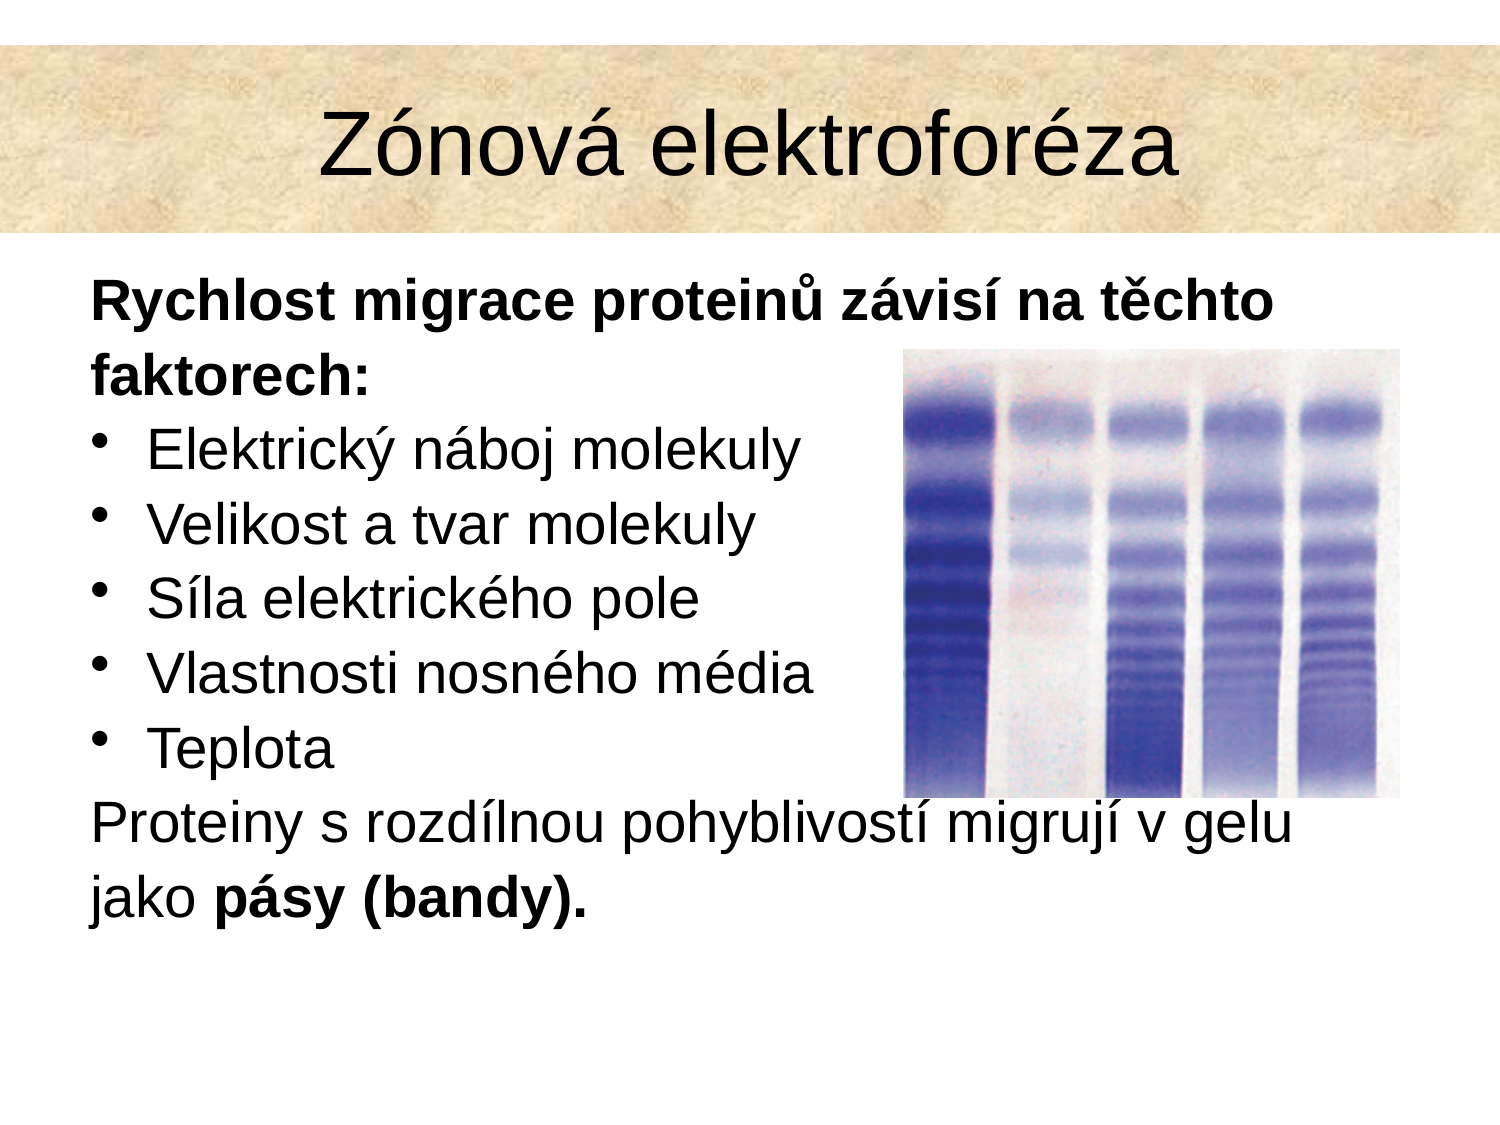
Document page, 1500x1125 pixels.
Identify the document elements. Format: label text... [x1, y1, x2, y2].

title Zónová elektroforéza [0, 44, 1500, 233]
picture [903, 349, 1400, 798]
list Rychlost migrace proteinů závisí na těchto faktorech: Elektrický náboj molekuly Velikost a tvar molekuly Síla elektrického pole Vlastnosti nosného média Teplota Proteiny s rozdílnou pohyblivostí migrují v gelu jako pásy (bandy). [74, 262, 1426, 1006]
